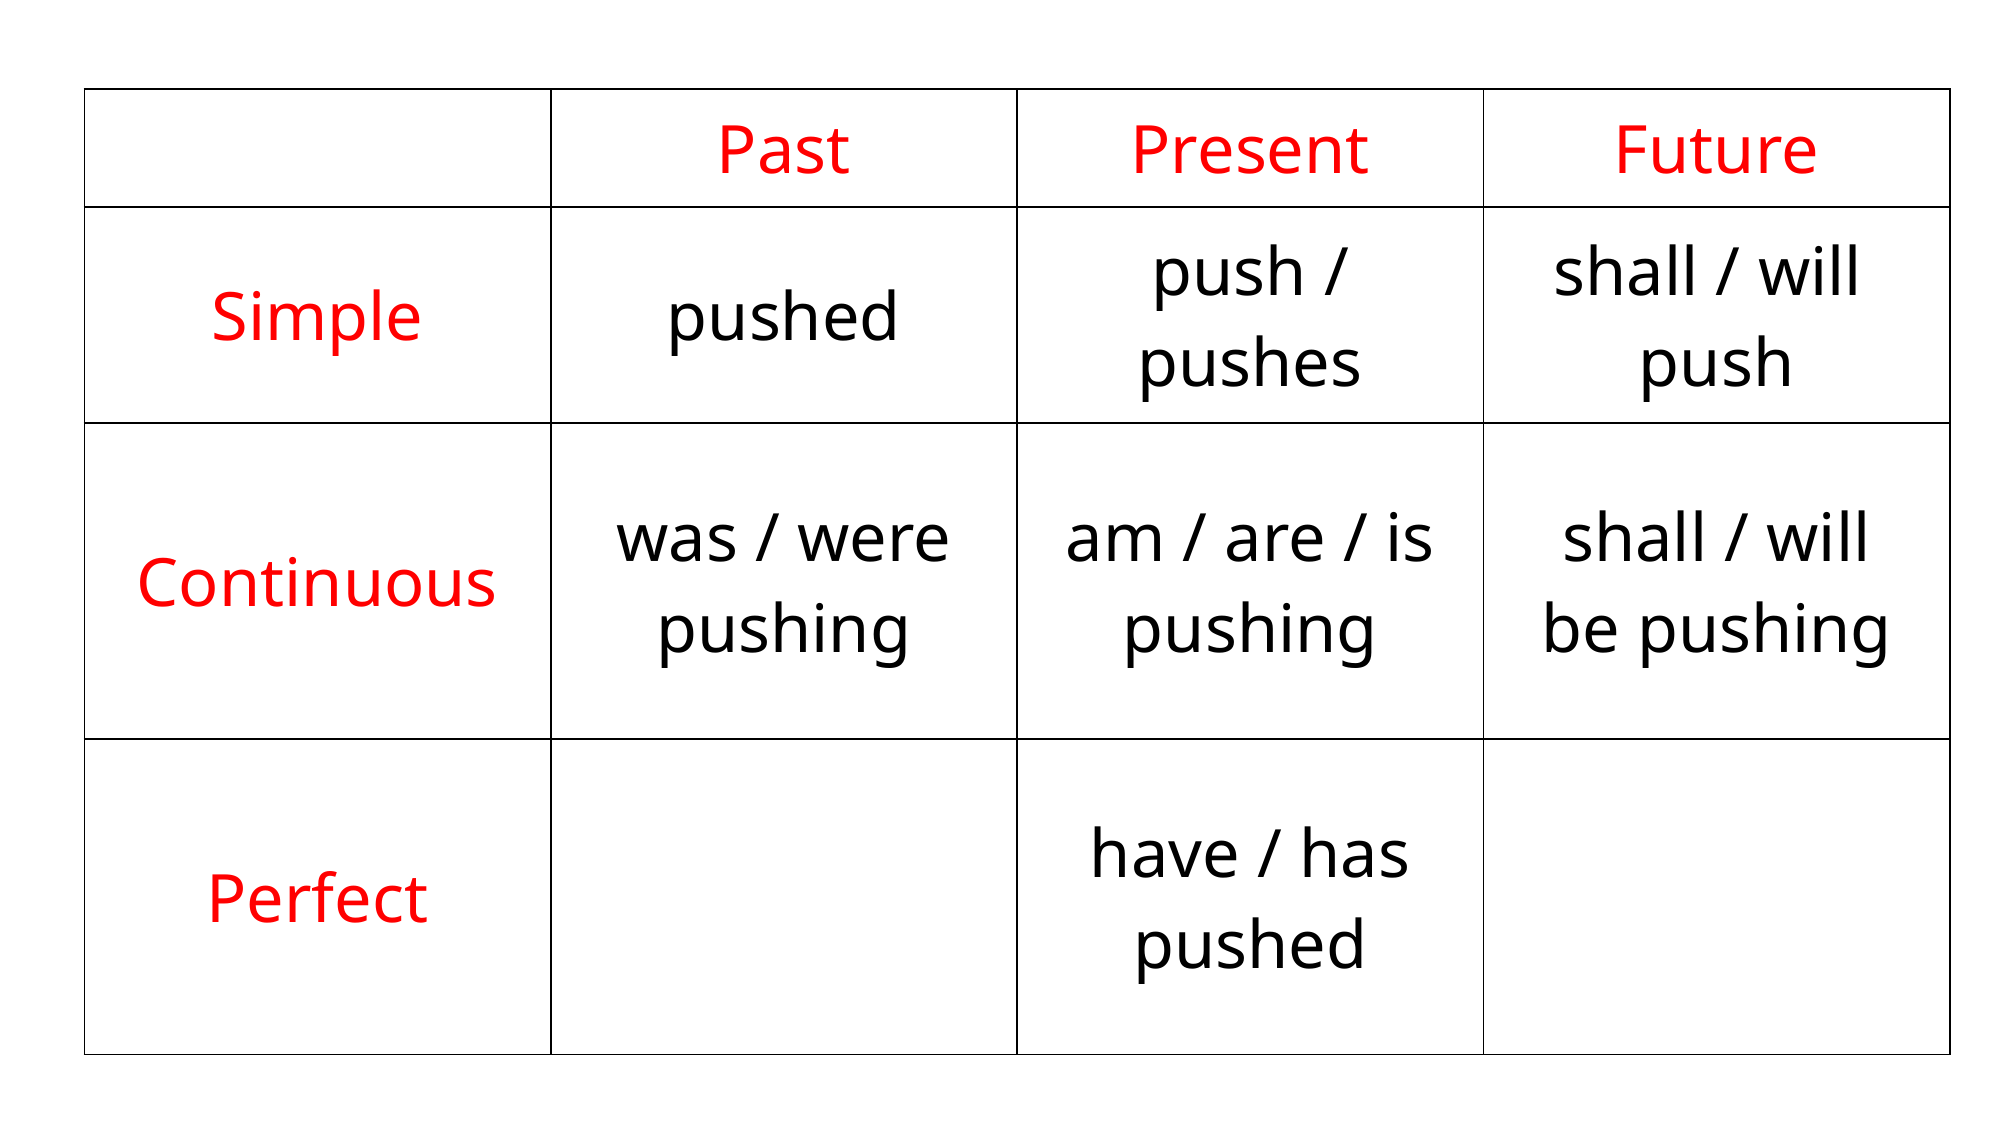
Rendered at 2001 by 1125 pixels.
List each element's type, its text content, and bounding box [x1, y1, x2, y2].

table_header Present [1018, 90, 1483, 206]
table_cell was / were pushing [552, 424, 1016, 738]
table_header Future [1484, 90, 1949, 206]
table_header Past [552, 90, 1016, 206]
table_cell Simple [85, 208, 550, 422]
table_cell Continuous [85, 424, 550, 738]
table_cell push / pushes [1018, 208, 1483, 422]
table_cell [552, 740, 1016, 1054]
table_cell have / has pushed [1018, 740, 1483, 1054]
table_cell pushed [552, 208, 1016, 422]
table_cell Perfect [85, 740, 550, 1054]
table_cell am / are / is pushing [1018, 424, 1483, 738]
table_header [85, 90, 550, 206]
table_cell [1484, 740, 1949, 1054]
table_cell shall / will push [1484, 208, 1949, 422]
table_cell shall / will be pushing [1484, 424, 1949, 738]
